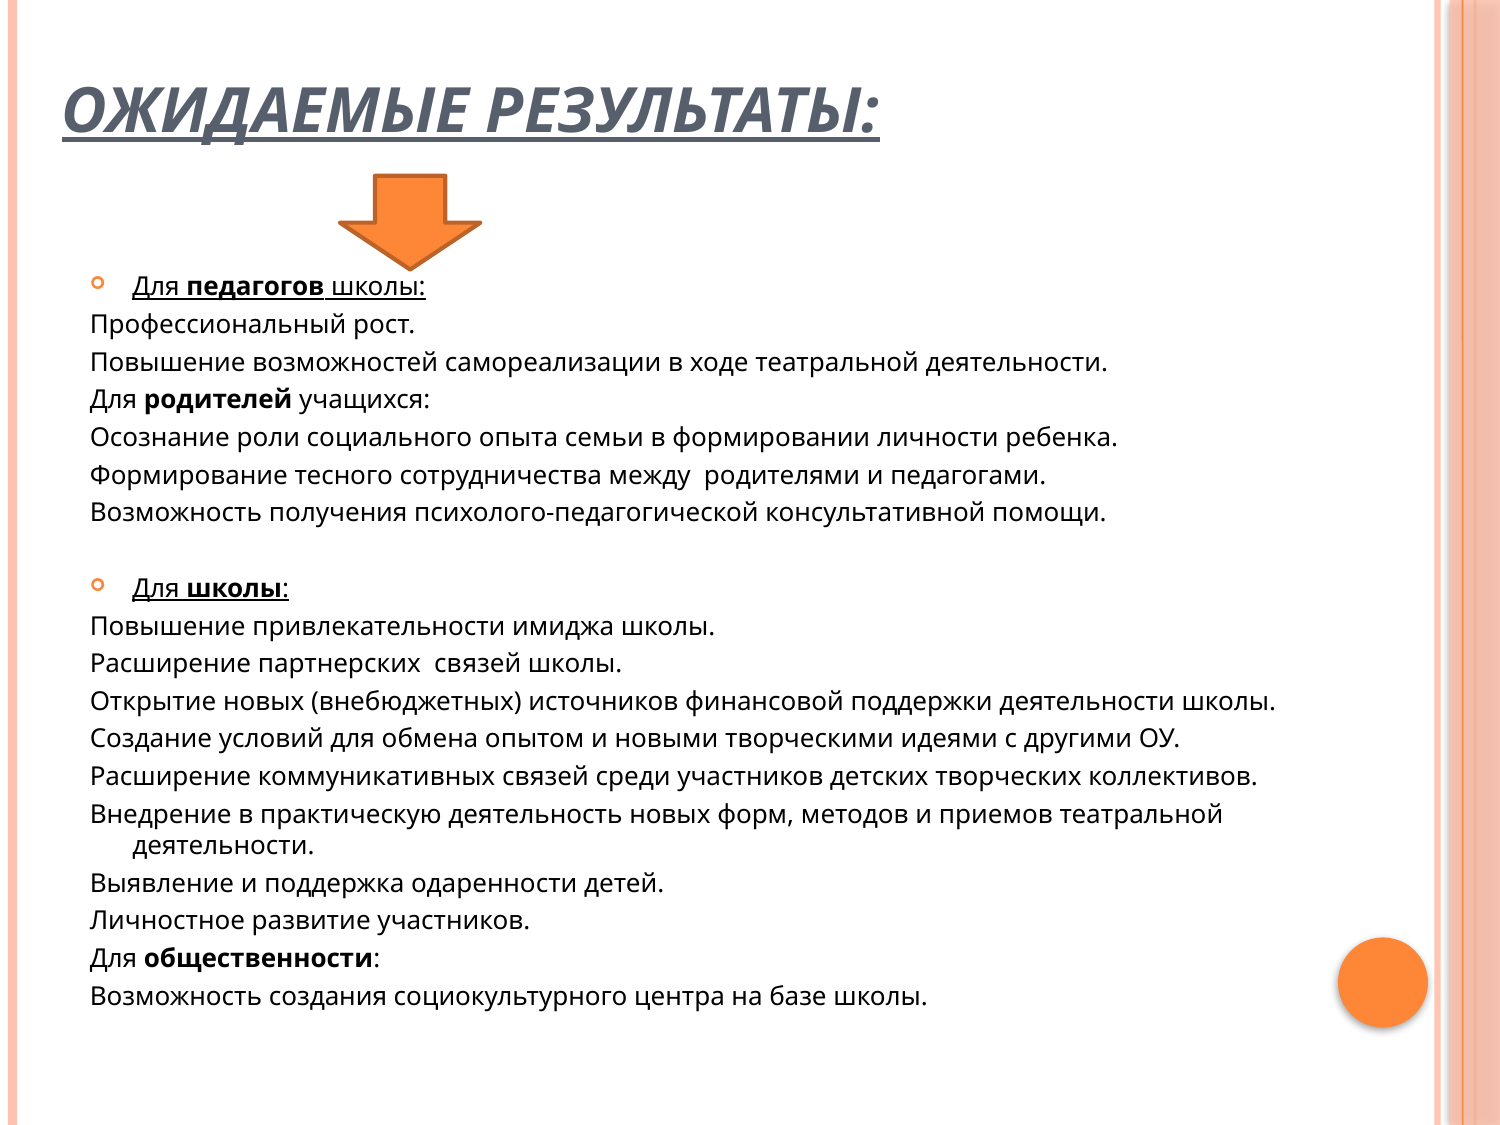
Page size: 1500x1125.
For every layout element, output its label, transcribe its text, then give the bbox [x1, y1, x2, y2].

title Ожидаемые результаты: [46, 0, 1272, 153]
text_box [337, 173, 483, 272]
list Для педагогов школы: Профессиональный рост. Повышение возможностей самореализации в ходе театральной деятельности. Для родителей учащихся: Осознание роли социального опыта семьи в формировании личности ребенка. Формирование тесного сотрудничества между родителями и педагогами. Возможность получения психолого-педагогической консультативной помощи. Для школы: Повышение привлекательности имиджа школы. Расширение партнерских связей школы. Открытие новых (внебюджетных) источников финансовой поддержки деятельности школы. Создание условий для обмена опытом и новыми творческими идеями с другими ОУ. Расширение коммуникативных связей среди участников детских творческих коллективов. Внедрение в практическую деятельность новых форм, методов и приемов театральной деятельности. Выявление и поддержка одаренности детей. Личностное развитие участников. Для общественности: Возможность создания социокультурного центра на базе школы. [75, 262, 1300, 1062]
